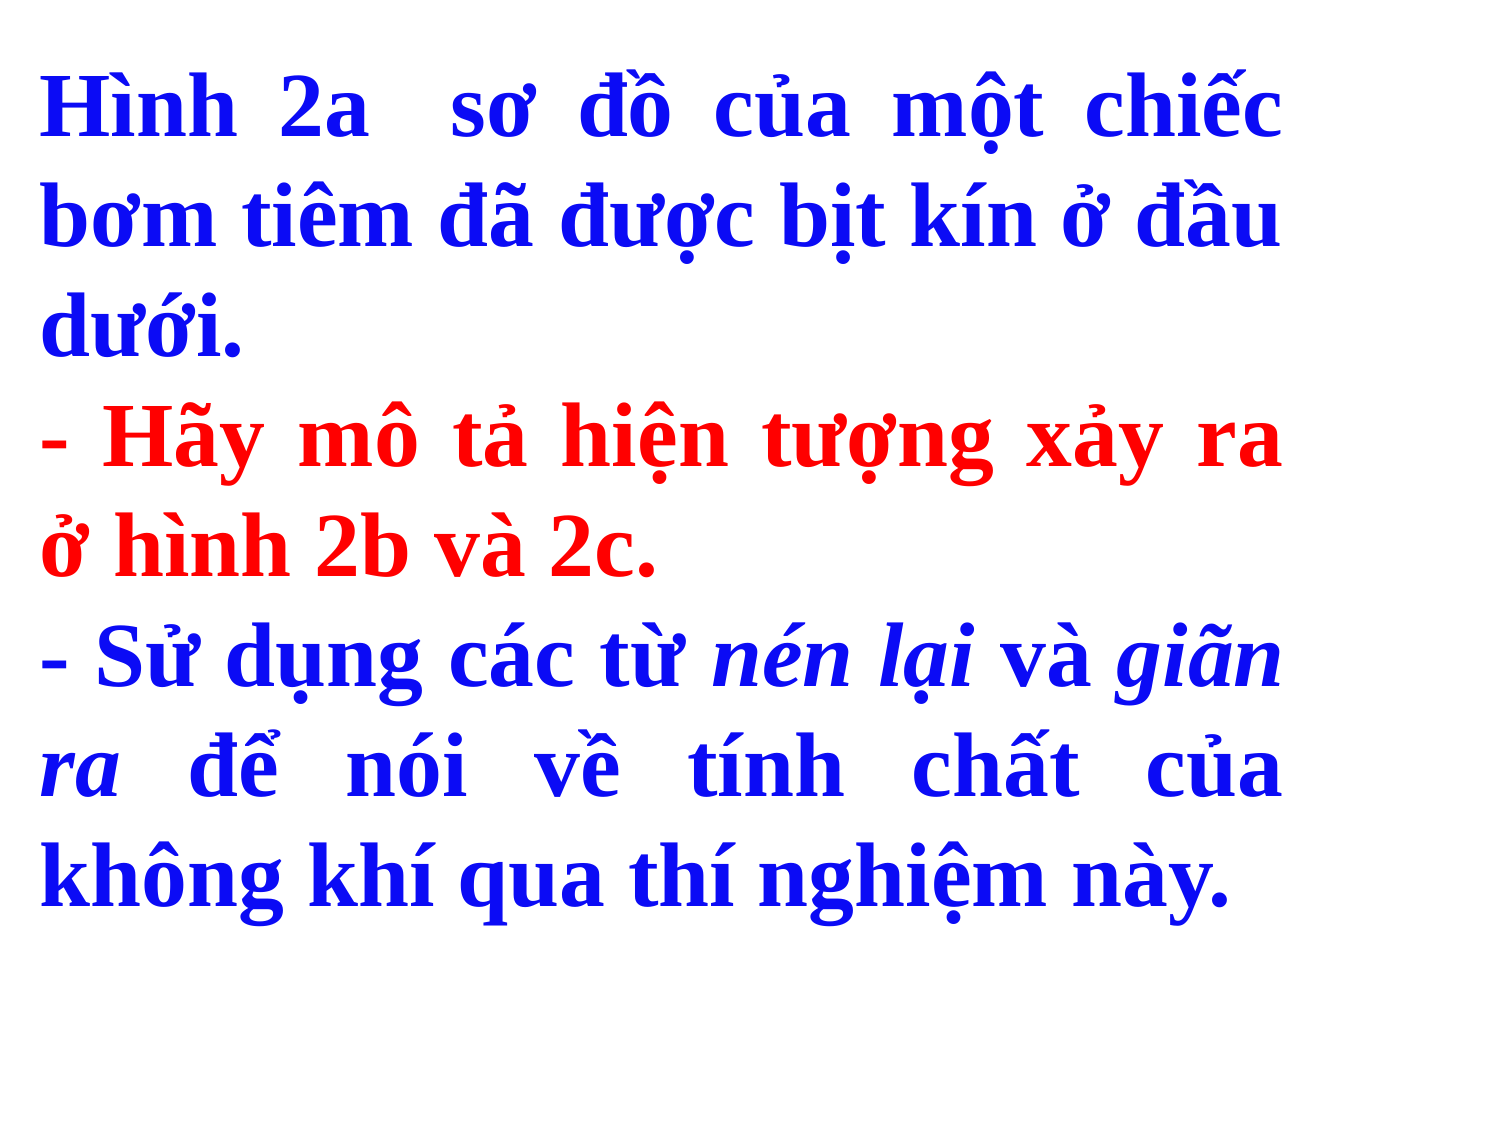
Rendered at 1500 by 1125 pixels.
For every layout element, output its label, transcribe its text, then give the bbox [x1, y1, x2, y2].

text_box Hình 2a sơ đồ của một chiếc bơm tiêm đã được bịt kín ở đầu dưới. - Hãy mô tả hiện tượng xảy ra ở hình 2b và 2c. - Sử dụng các từ nén lại và giãn ra để nói về tính chất của không khí qua thí nghiệm này. [24, 36, 1301, 933]
